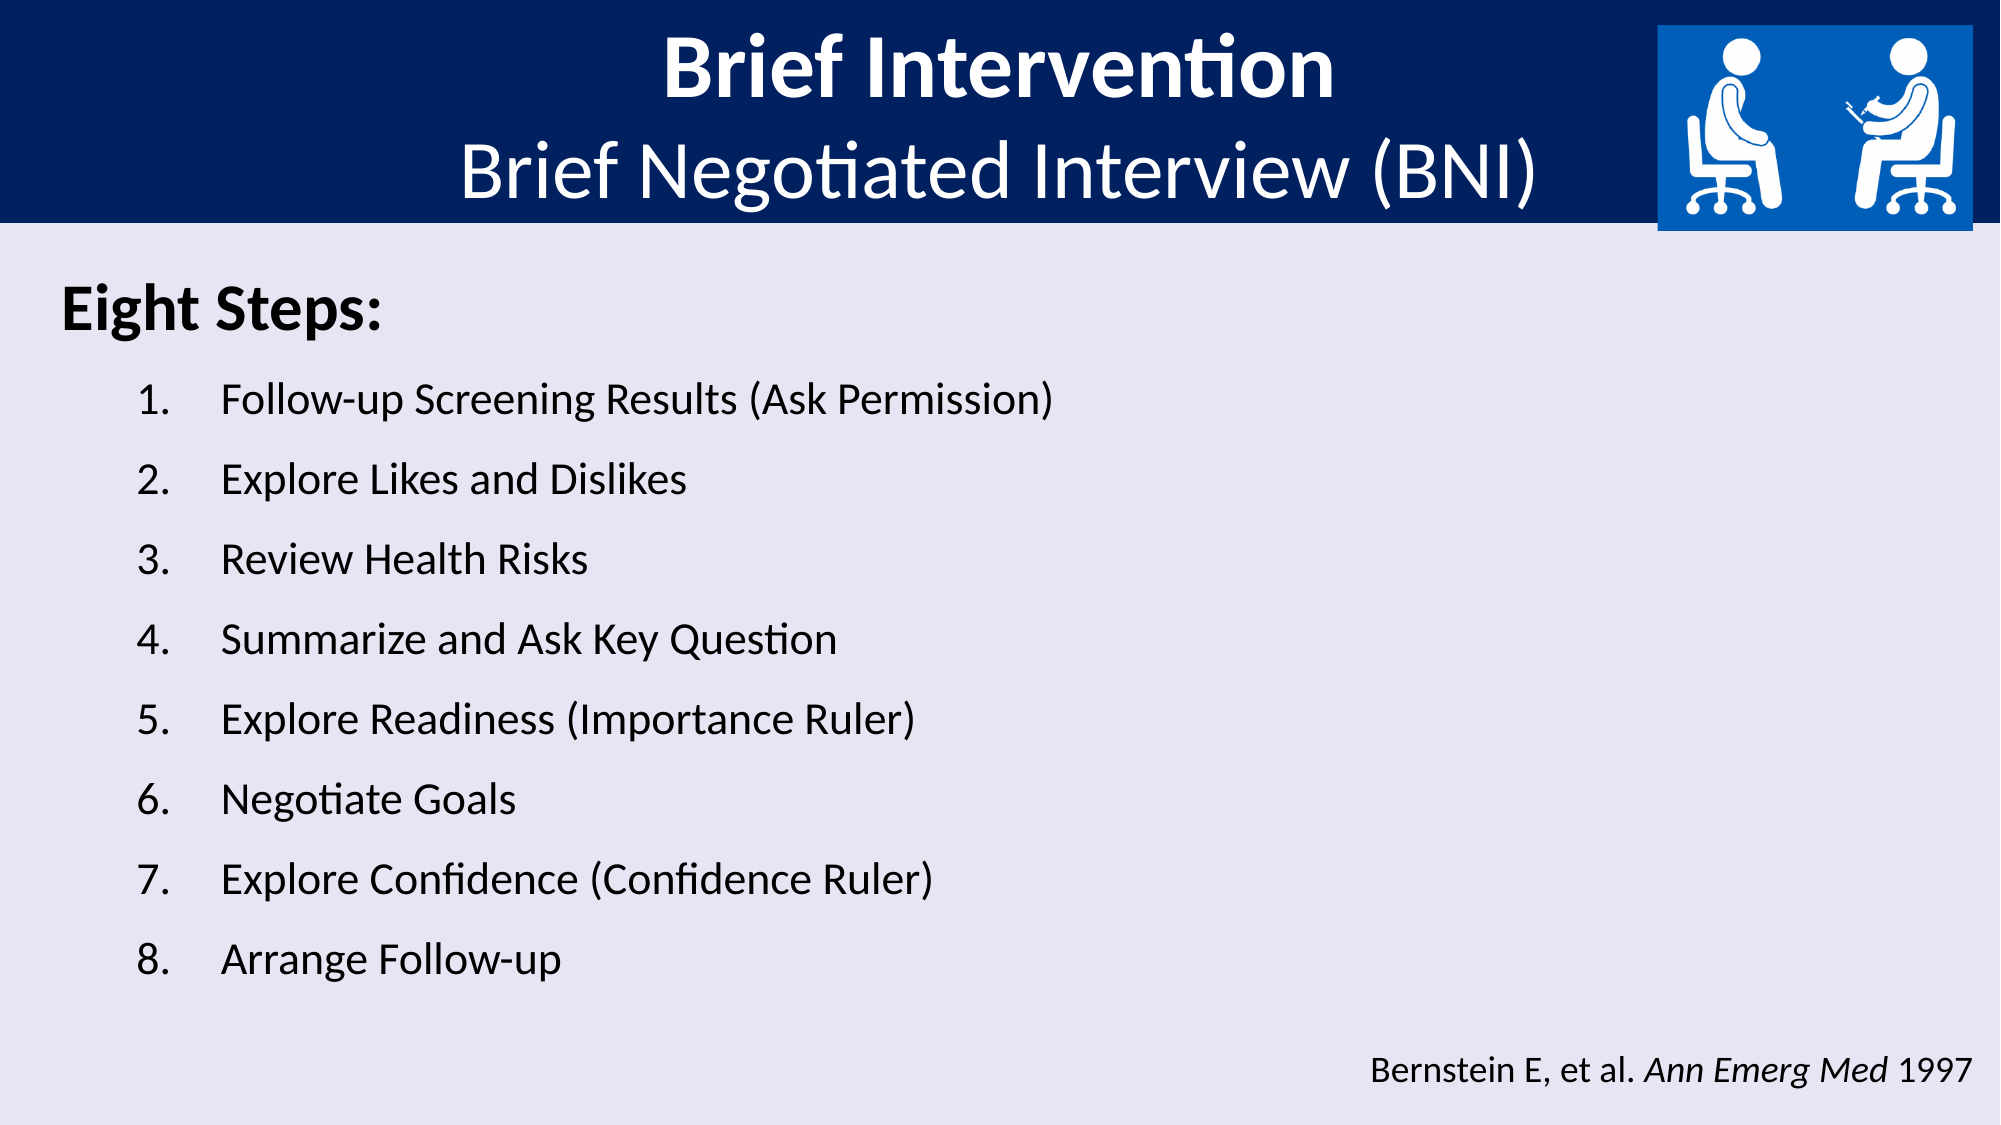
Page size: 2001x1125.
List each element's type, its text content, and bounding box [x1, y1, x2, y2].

picture [1657, 25, 1974, 231]
list Eight Steps: Follow-up Screening Results (Ask Permission) Explore Likes and Dislikes Review Health Risks Summarize and Ask Key Question Explore Readiness (Importance Ruler) Negotiate Goals Explore Confidence (Confidence Ruler) Arrange Follow-up [46, 256, 1945, 1068]
text_box Brief Intervention Brief Negotiated Interview (BNI) [0, 0, 2000, 223]
text_box Bernstein E, et al. Ann Emerg Med 1997 [1355, 1037, 1989, 1097]
